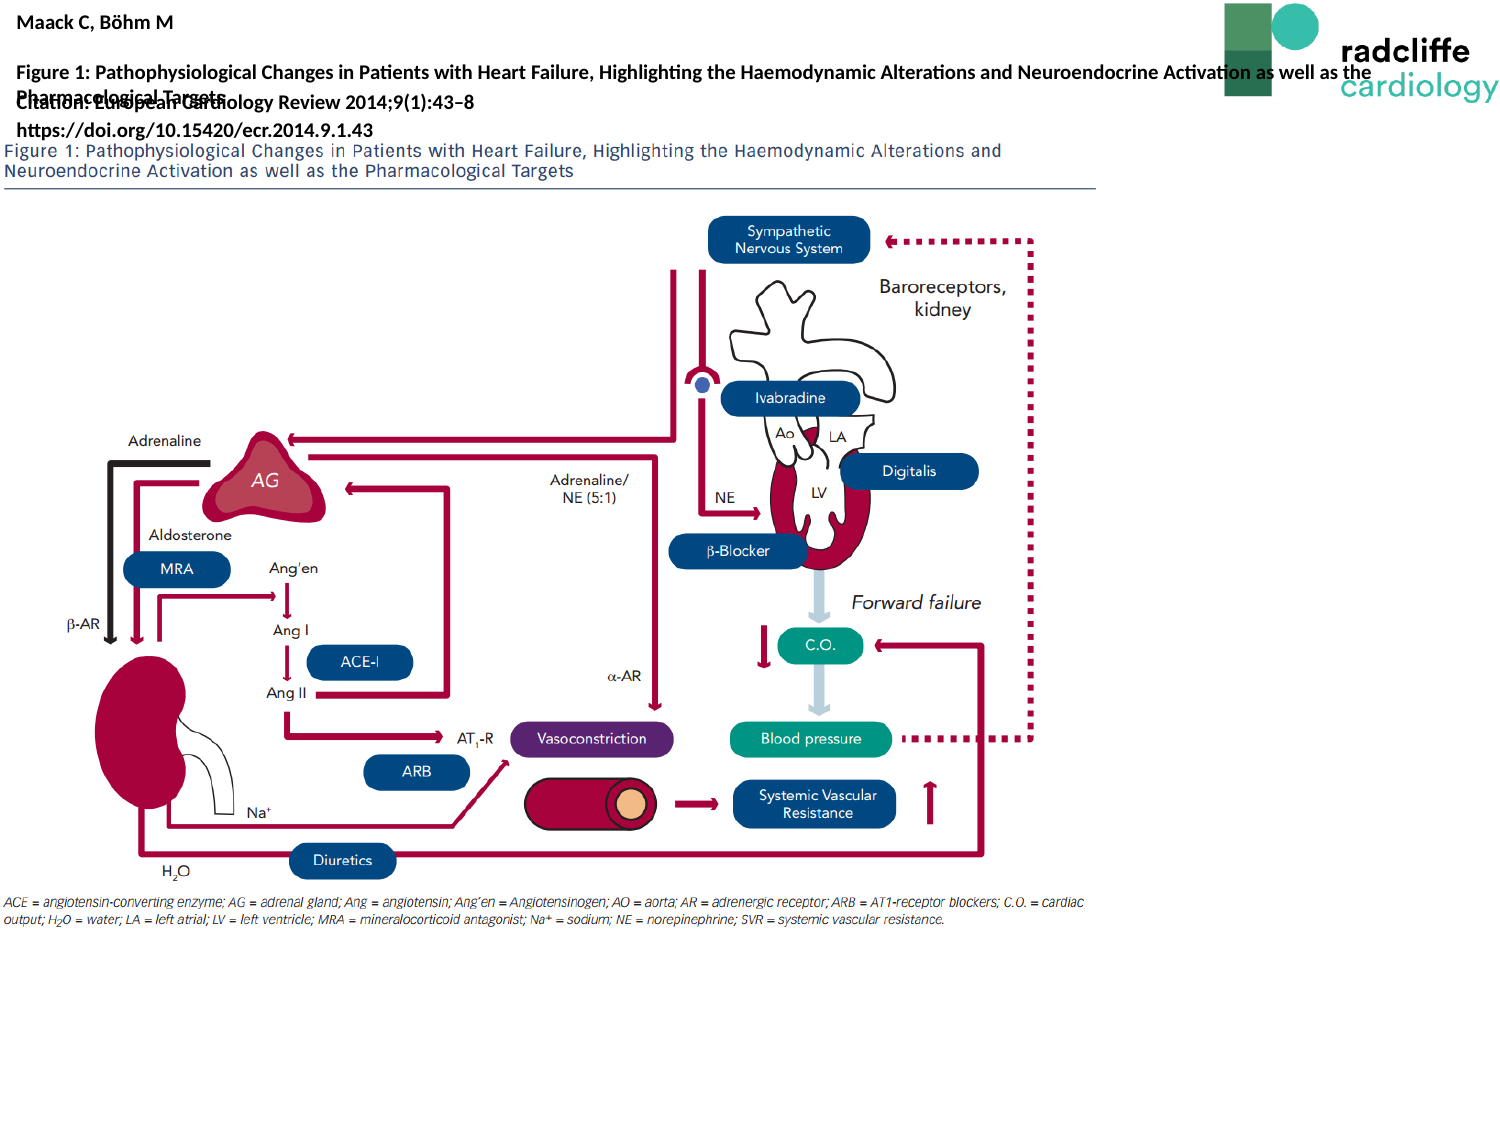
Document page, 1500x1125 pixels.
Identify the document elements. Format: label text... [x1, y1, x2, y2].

text_box https://doi.org/10.15420/ecr.2014.9.1.43 [1, 109, 1500, 150]
picture [1, 141, 1096, 930]
picture [1224, 1, 1499, 104]
text_box Citation: European Cardiology Review 2014;9(1):43–8 [1, 81, 1500, 109]
text_box Maack C, Böhm M [1, 1, 939, 42]
text_box Figure 1: Pathophysiological Changes in Patients with Heart Failure, Highlighting the Haemodynamic Alterations and Neuroendocrine Activation as well as the Pharmacological Targets [1, 51, 1224, 81]
